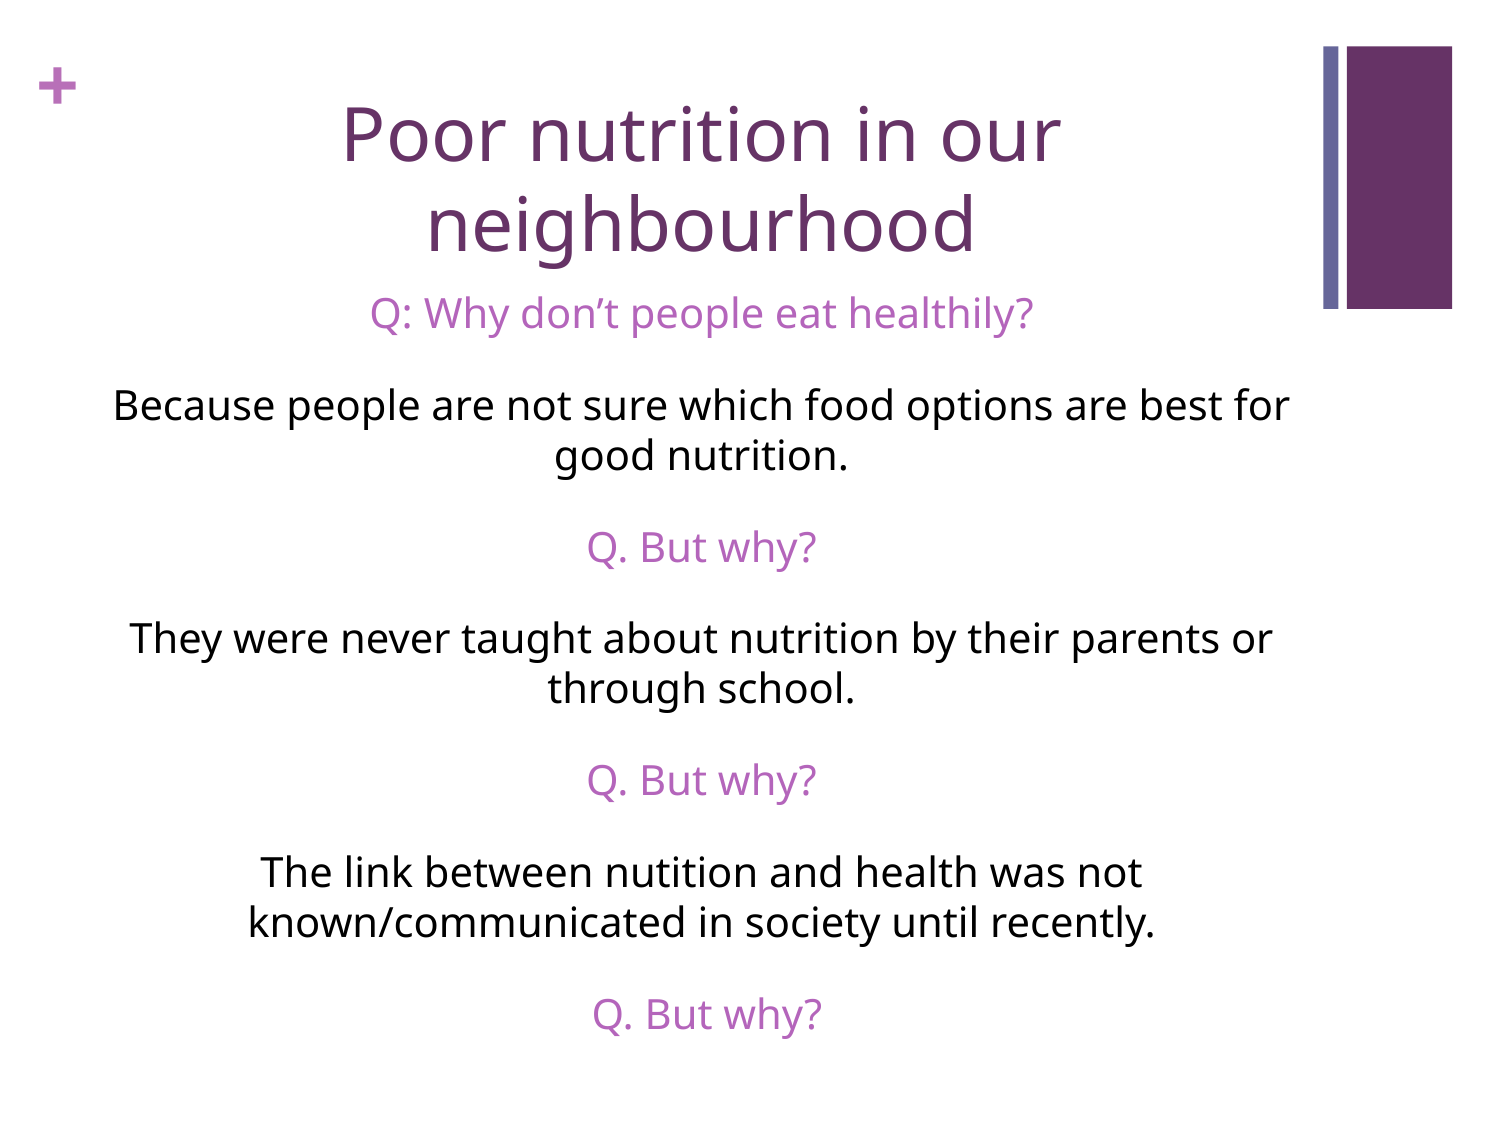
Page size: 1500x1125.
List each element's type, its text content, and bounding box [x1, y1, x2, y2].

list Q: Why don’t people eat healthily? Because people are not sure which food options are best for good nutrition. Q. But why? They were never taught about nutrition by their parents or through school. Q. But why? The link between nutition and health was not known/communicated in society until recently. Q. But why? [81, 187, 1322, 1069]
title Poor nutrition in our neighbourhood [81, 79, 1322, 157]
